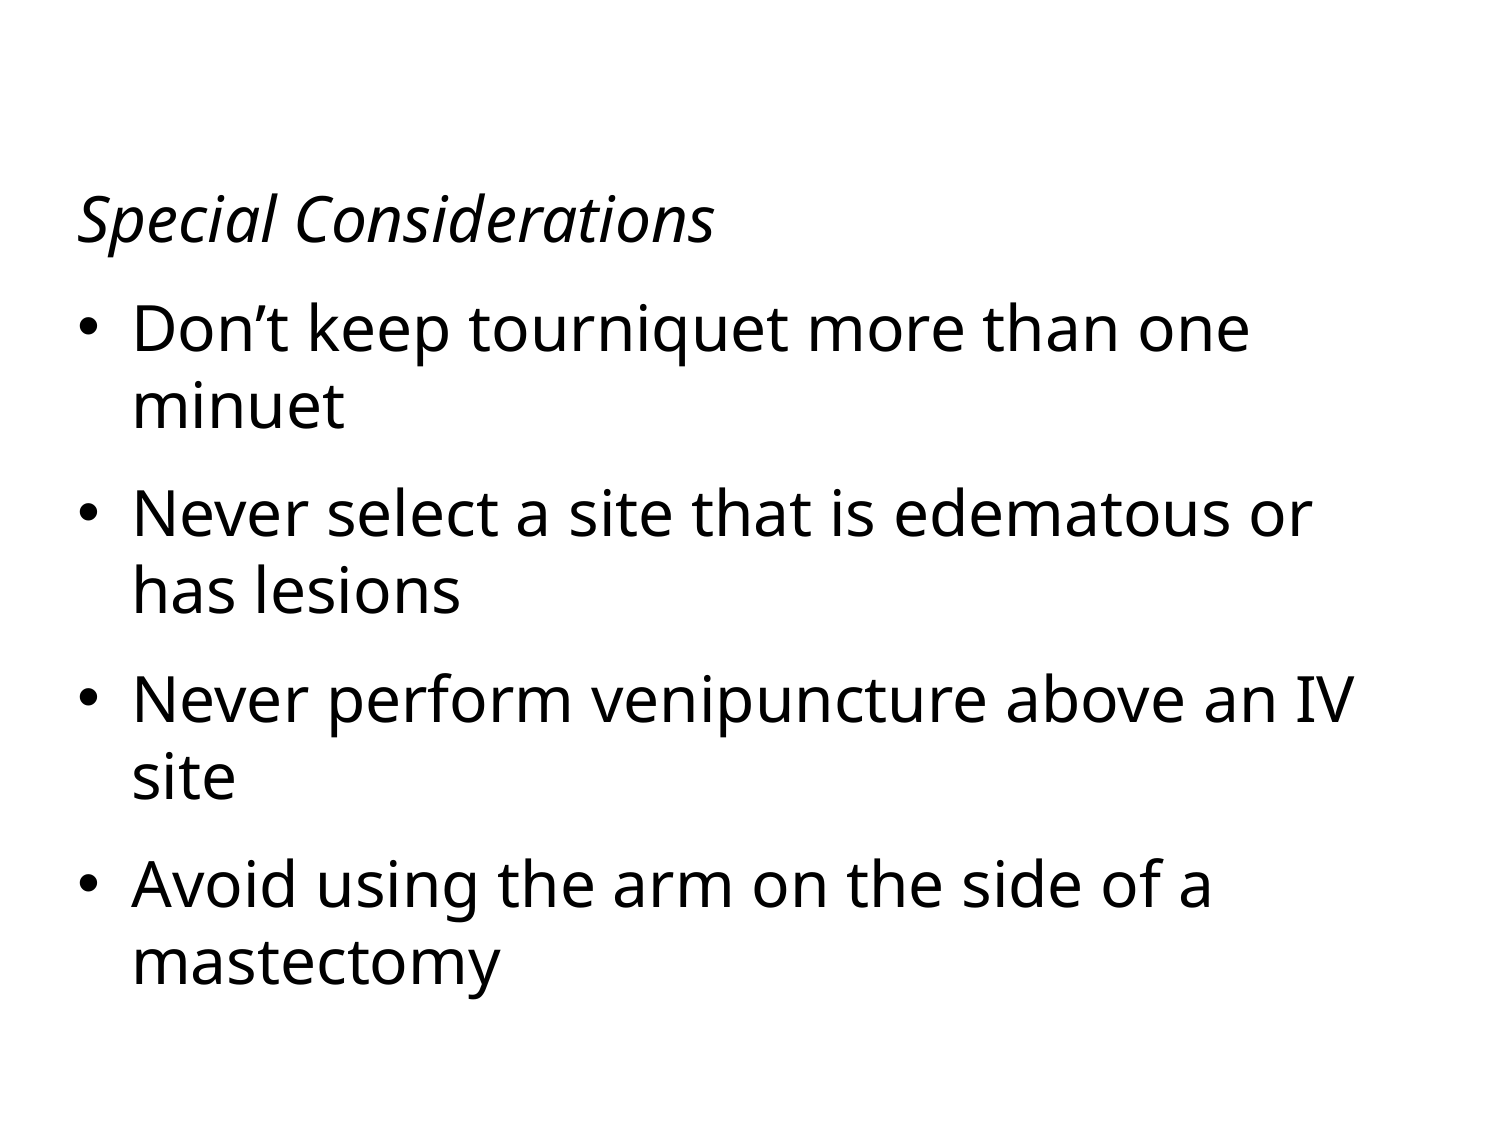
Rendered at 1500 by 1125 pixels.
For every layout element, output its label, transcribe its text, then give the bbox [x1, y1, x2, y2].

list Special Considerations Don’t keep tourniquet more than one minuet Never select a site that is edematous or has lesions Never perform venipuncture above an IV site Avoid using the arm on the side of a mastectomy [62, 62, 1425, 1005]
